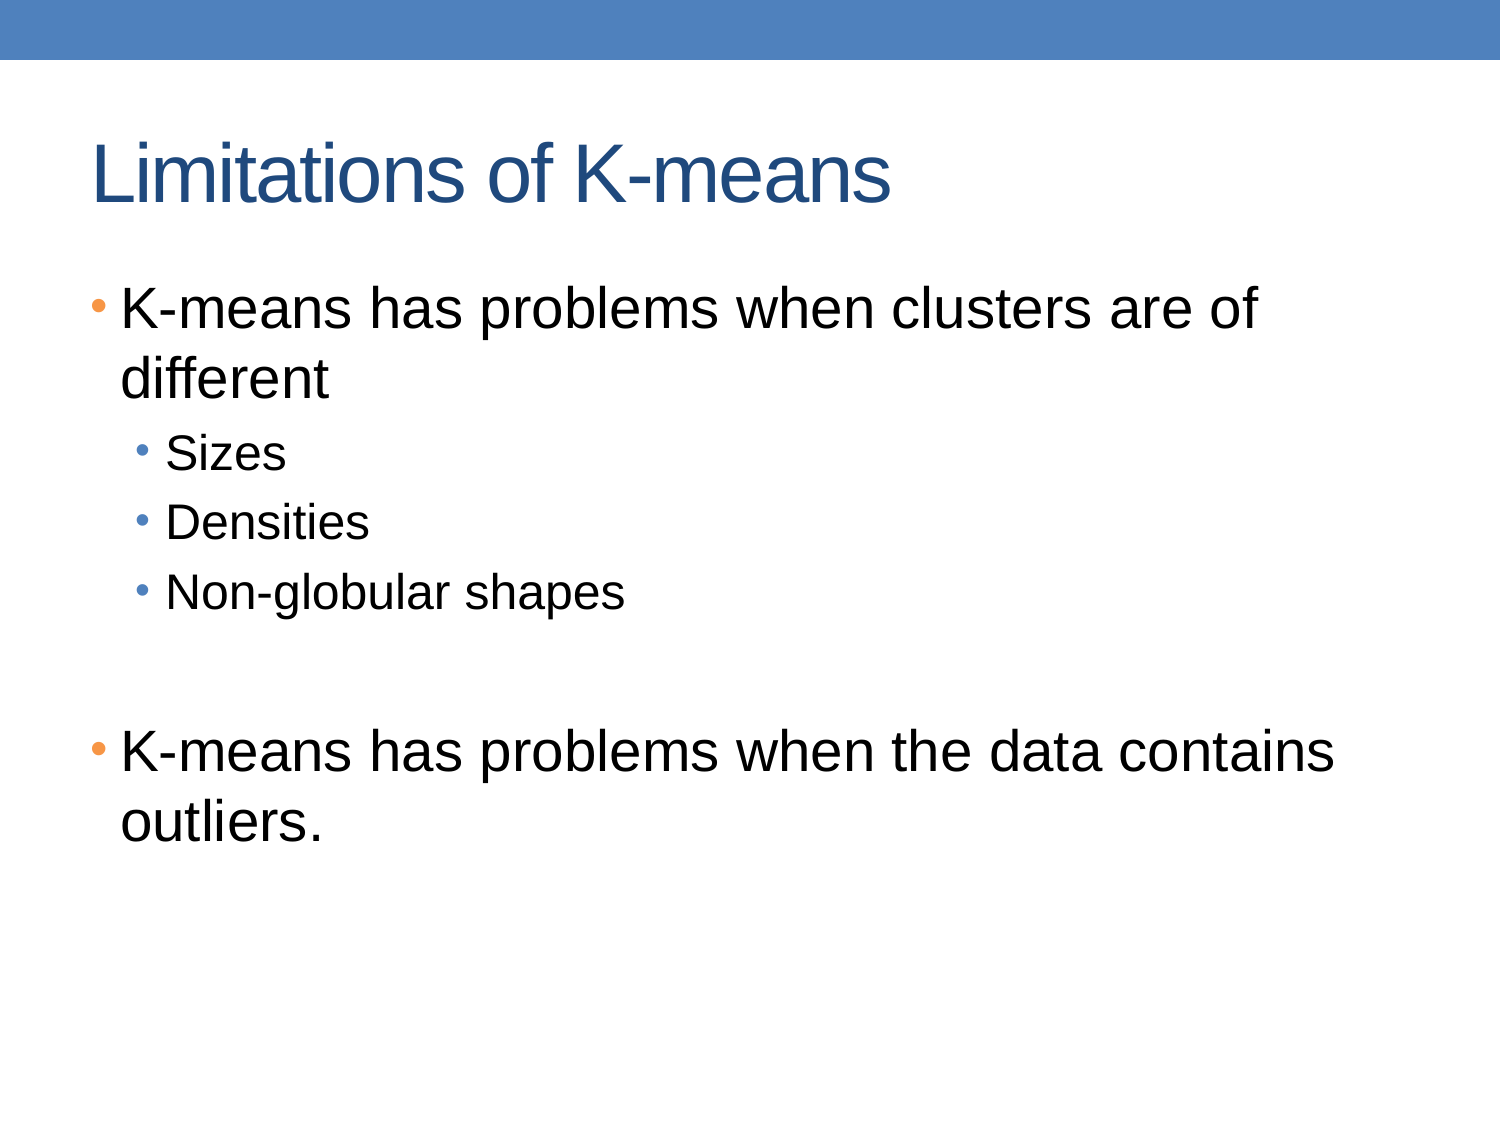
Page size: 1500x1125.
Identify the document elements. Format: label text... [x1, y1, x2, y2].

title Limitations of K-means [75, 87, 1425, 250]
list K-means has problems when clusters are of different Sizes Densities Non-globular shapes K-means has problems when the data contains outliers. [75, 262, 1425, 1063]
